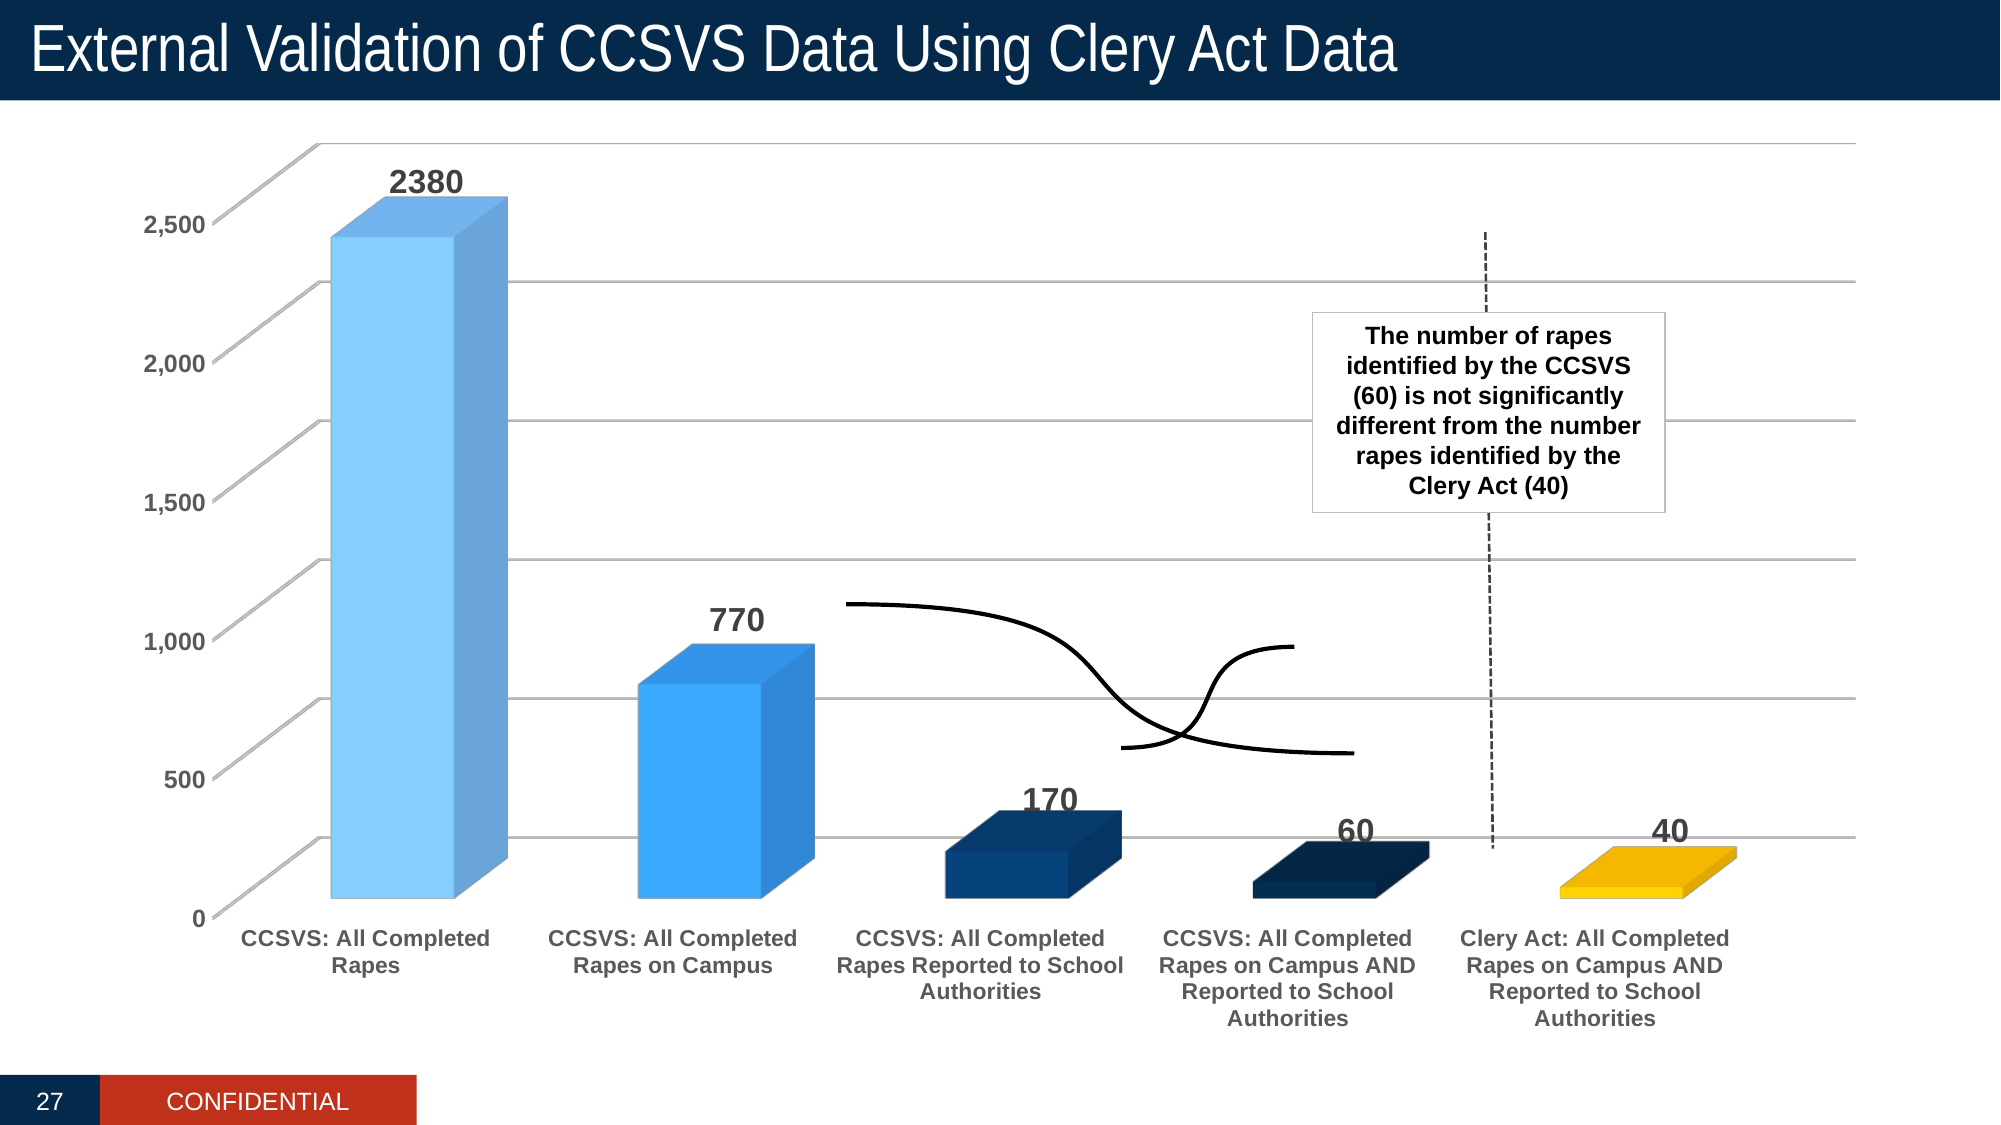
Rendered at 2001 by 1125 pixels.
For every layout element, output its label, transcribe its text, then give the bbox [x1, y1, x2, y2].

footer CONFIDENTIAL [99, 1074, 417, 1125]
slide_number 27 [0, 1074, 99, 1125]
title External Validation of CCSVS Data Using Clery Act Data [0, 0, 2000, 101]
chart [99, 124, 1901, 1051]
